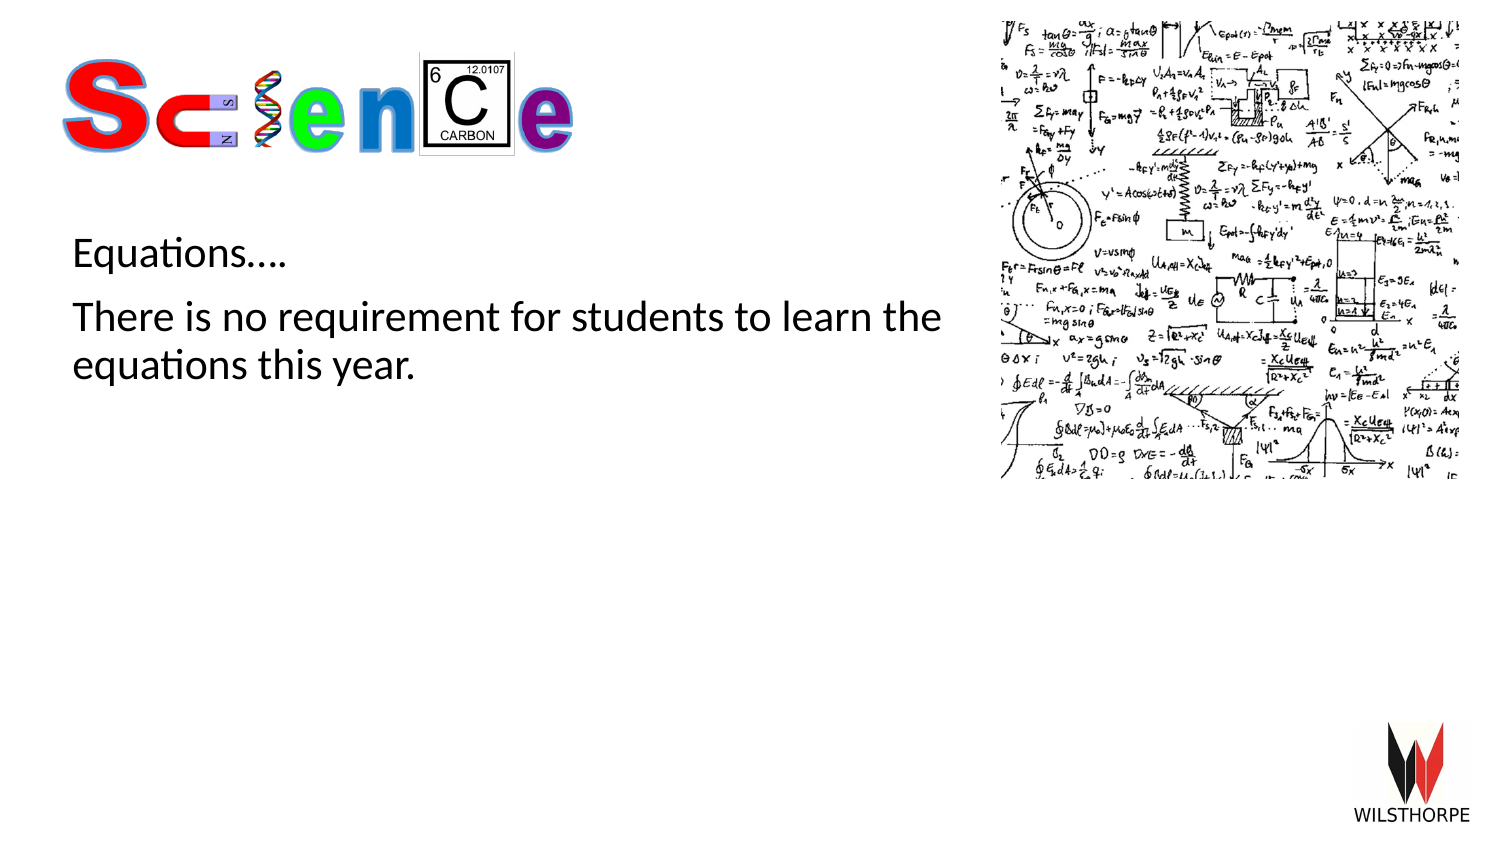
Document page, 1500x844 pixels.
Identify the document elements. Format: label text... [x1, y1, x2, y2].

list Equations…. There is no requirement for students to learn the equations this year. [61, 224, 975, 760]
picture [60, 52, 573, 162]
picture [1353, 722, 1473, 824]
picture [1001, 21, 1459, 480]
